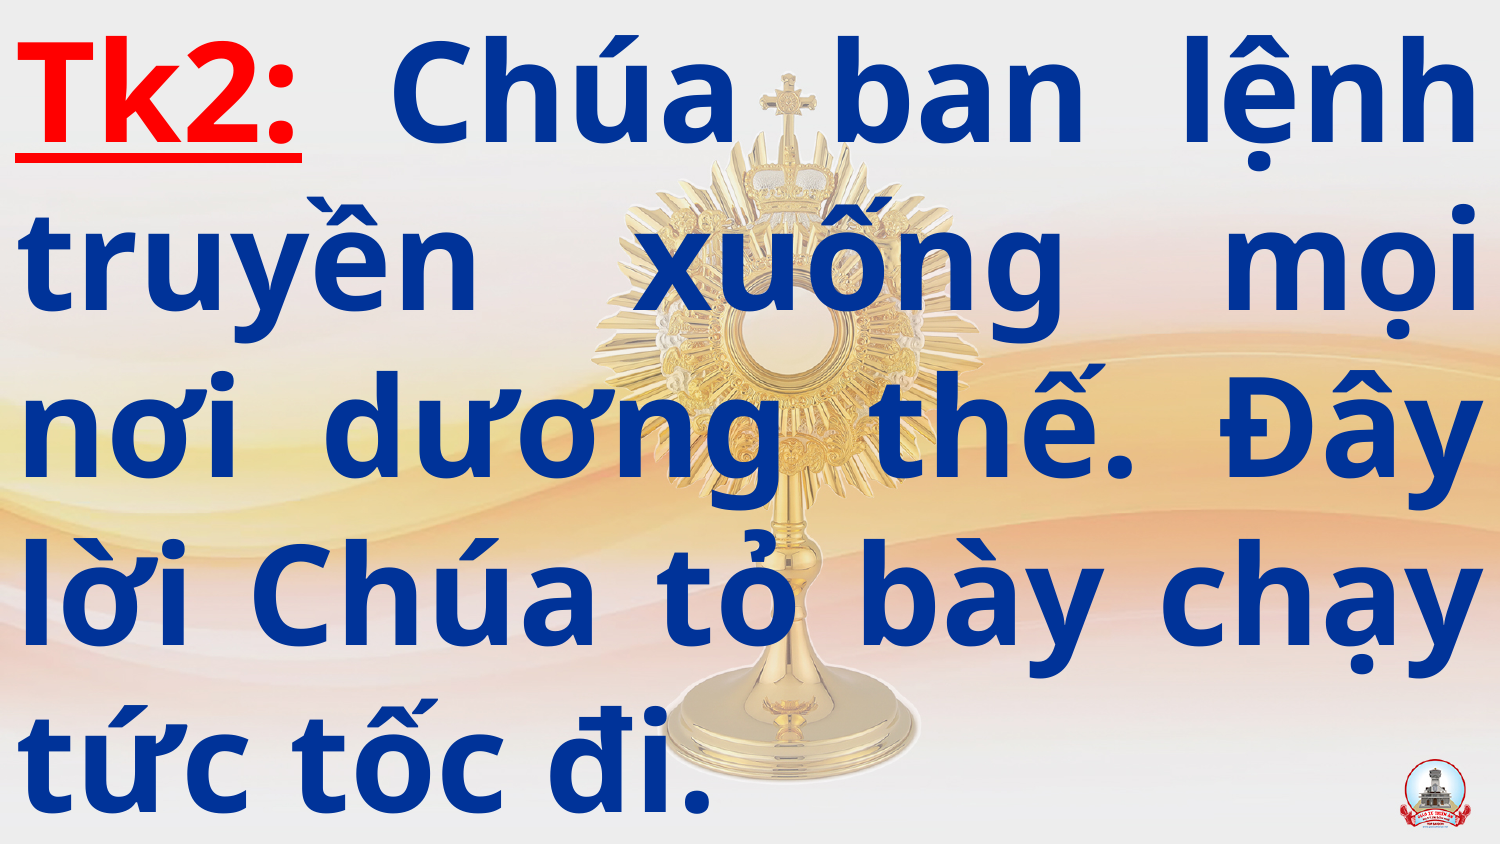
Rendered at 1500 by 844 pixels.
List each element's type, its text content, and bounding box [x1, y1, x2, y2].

title Tk2: Chúa ban lệnh truyền xuống mọi nơi dương thế. Đây lời Chúa tỏ bày chạy tức tốc đi. [0, 0, 1500, 844]
